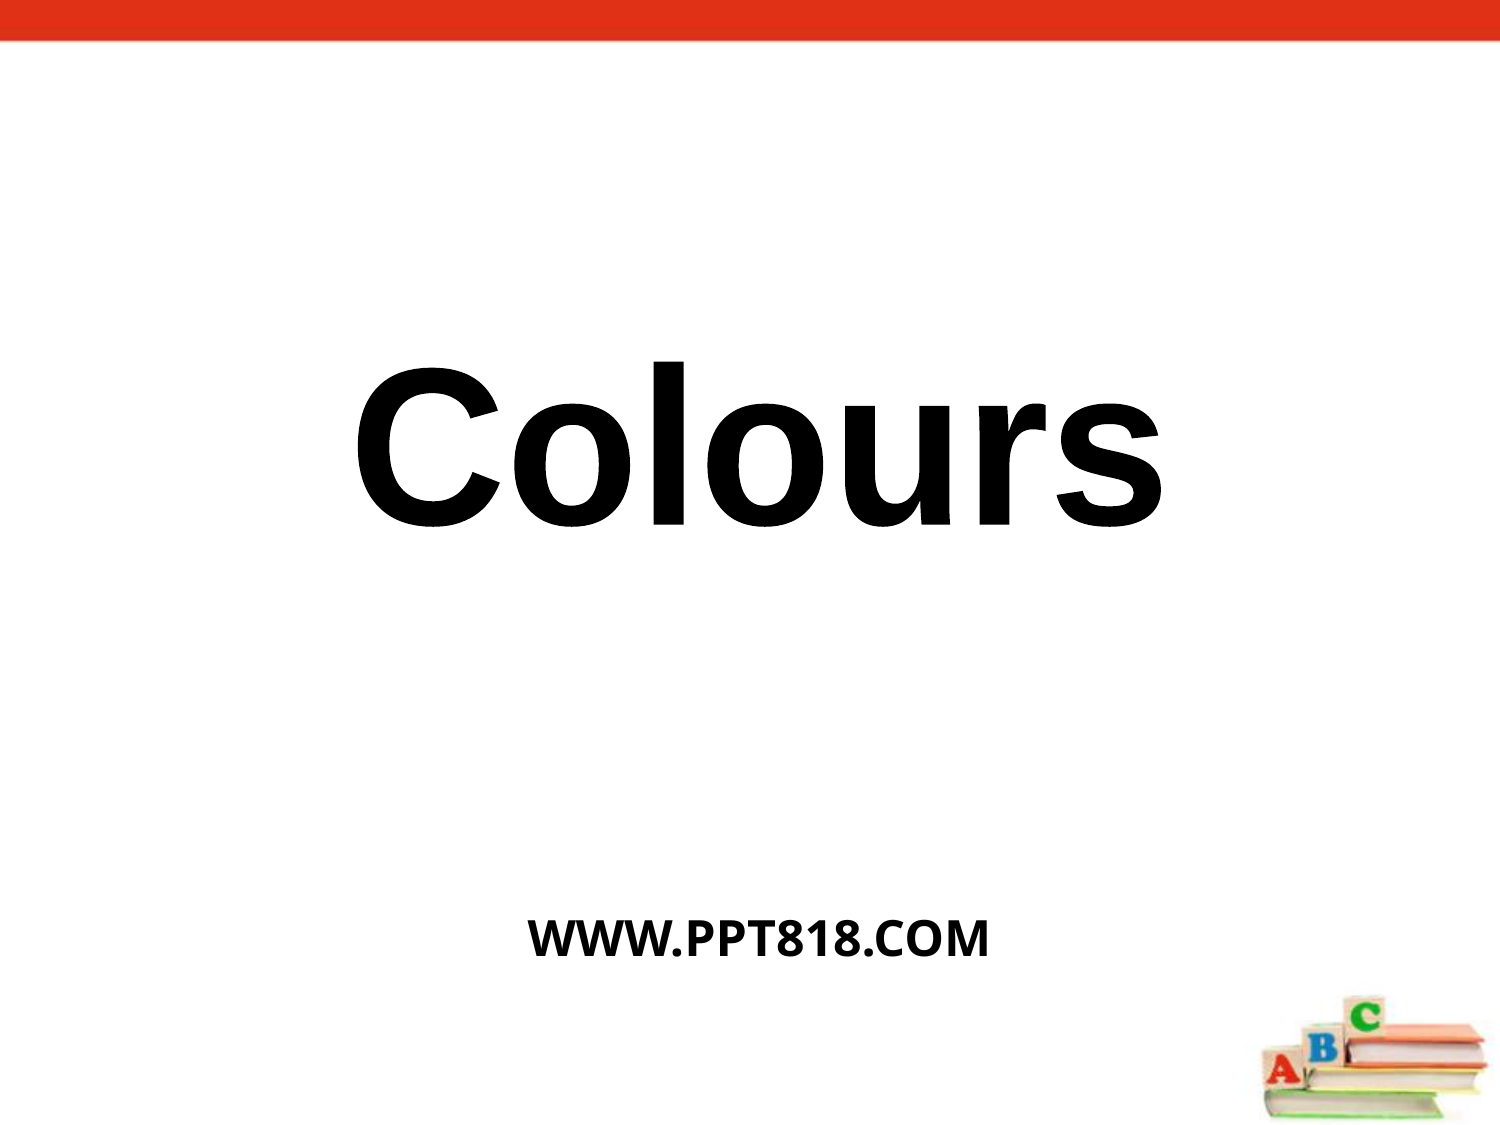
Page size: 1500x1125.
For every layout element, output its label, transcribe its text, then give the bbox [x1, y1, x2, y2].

picture [0, 0, 1500, 1125]
text_box WWW.PPT818.COM [456, 893, 1063, 974]
